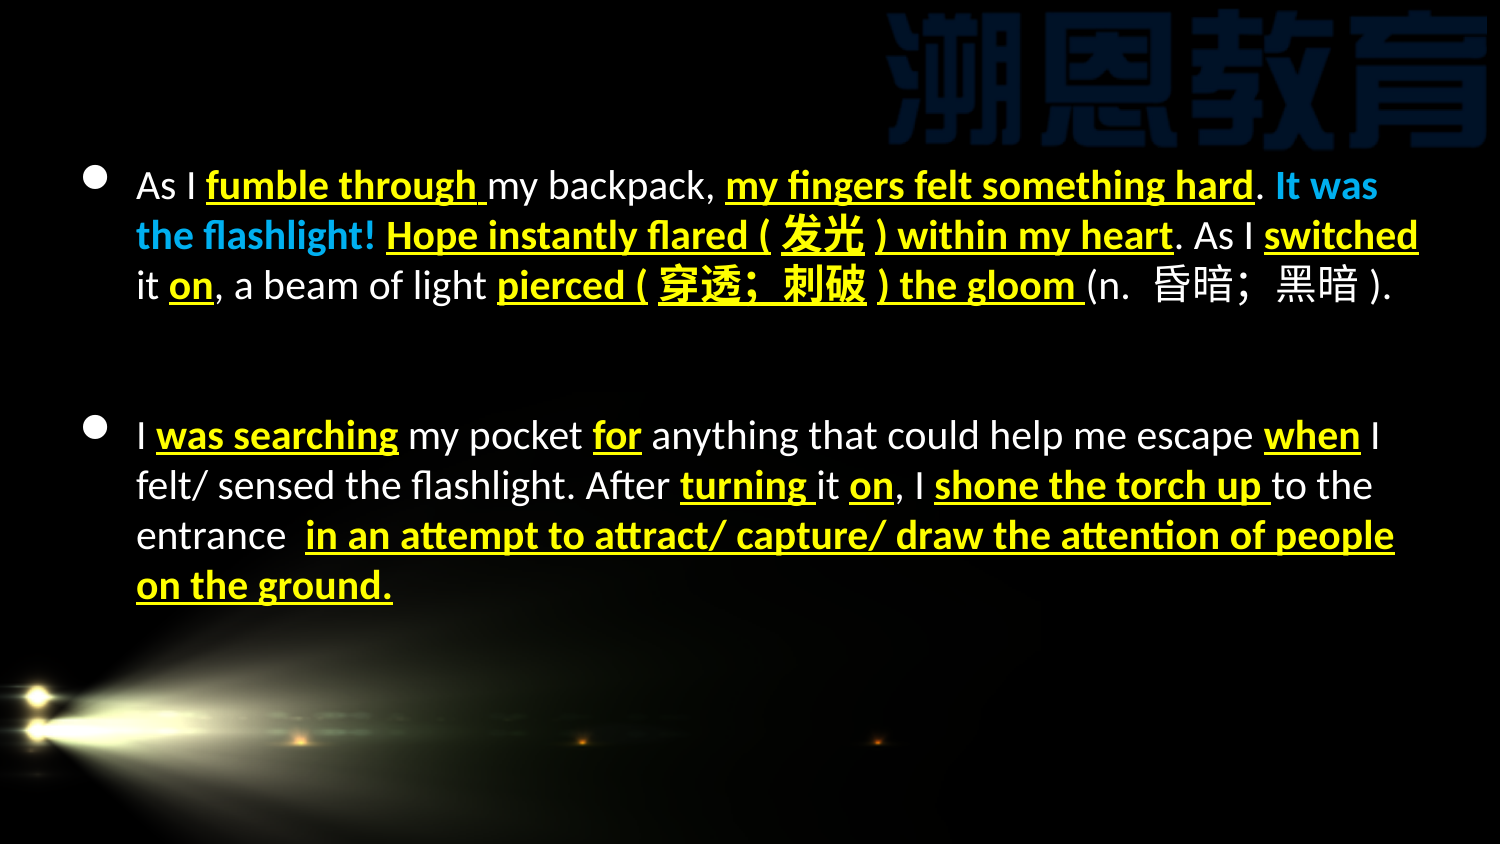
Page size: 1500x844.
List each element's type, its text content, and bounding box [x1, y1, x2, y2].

picture [0, 392, 1041, 844]
text_box As I fumble through my backpack, my fingers felt something hard. It was the flashlight! Hope instantly flared (发光) within my heart. As I switched it on, a beam of light pierced (穿透；刺破) the gloom (n. 昏暗；黑暗). I was searching my pocket for anything that could help me escape when I felt/ sensed the flashlight. After turning it on, I shone the torch up to the entrance in an attempt to attract/ capture/ draw the attention of people on the ground. [64, 150, 1436, 666]
picture [883, 7, 1487, 203]
